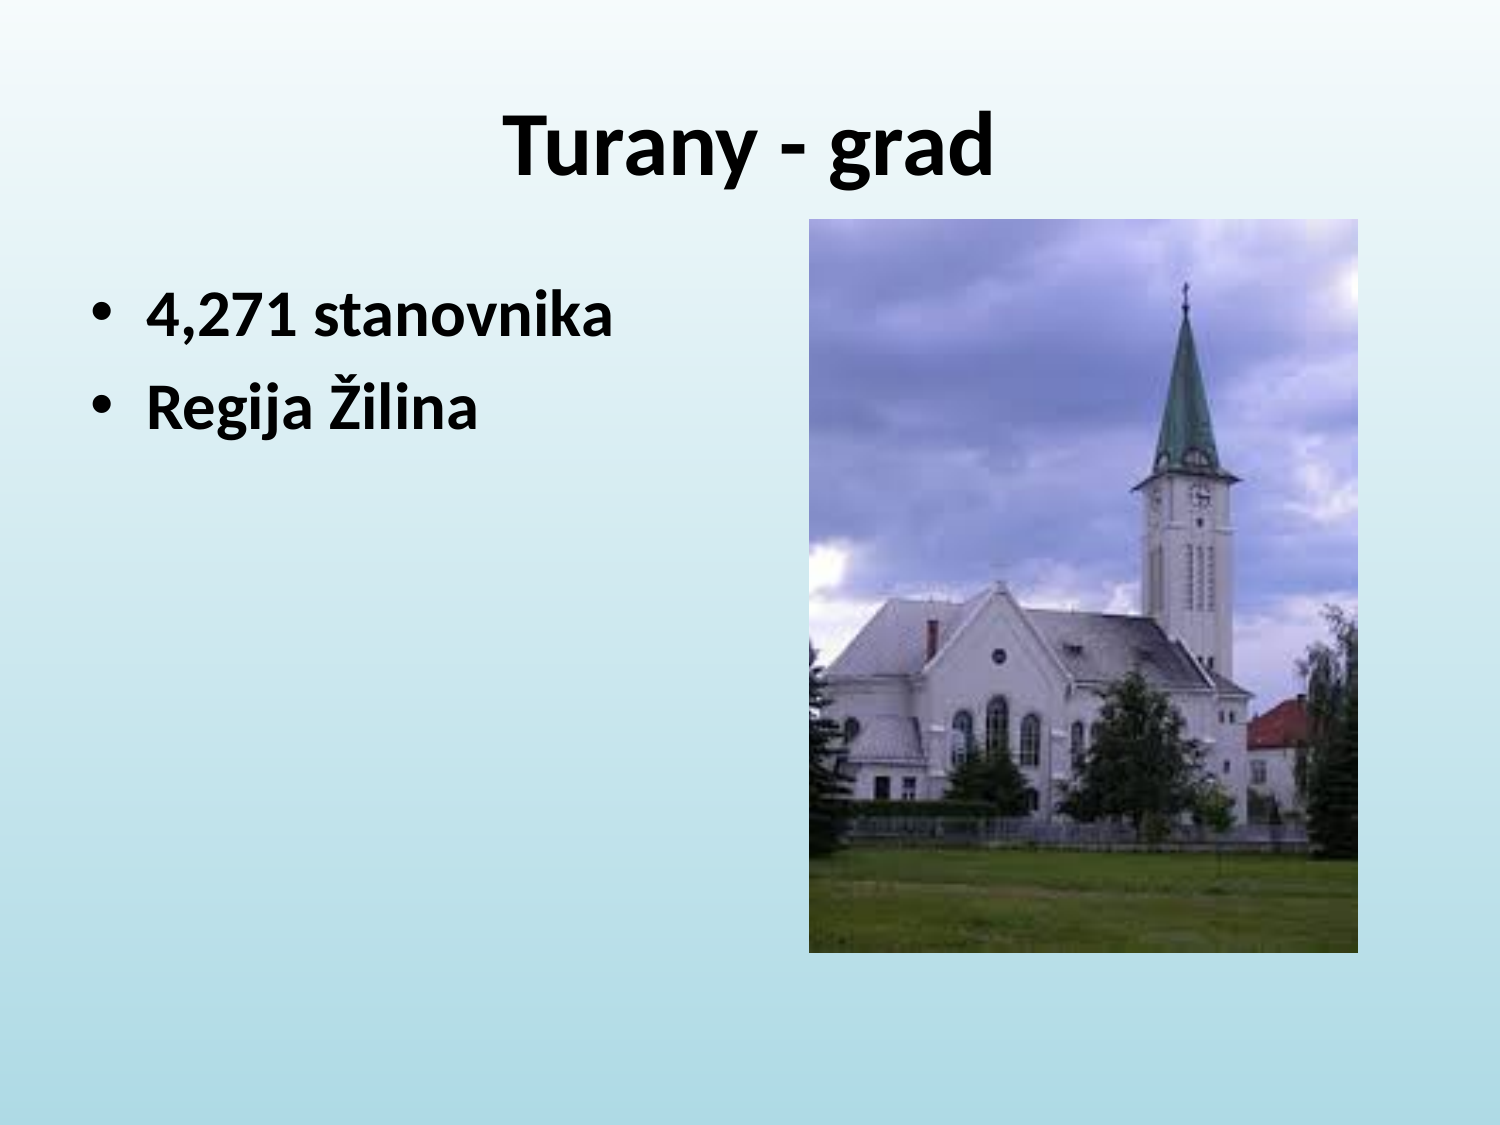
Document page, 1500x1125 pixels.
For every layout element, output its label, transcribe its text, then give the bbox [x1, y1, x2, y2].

picture [808, 219, 1358, 953]
title Turany - grad [74, 44, 1426, 233]
list 4,271 stanovnika Regija Žilina [74, 262, 1426, 1006]
